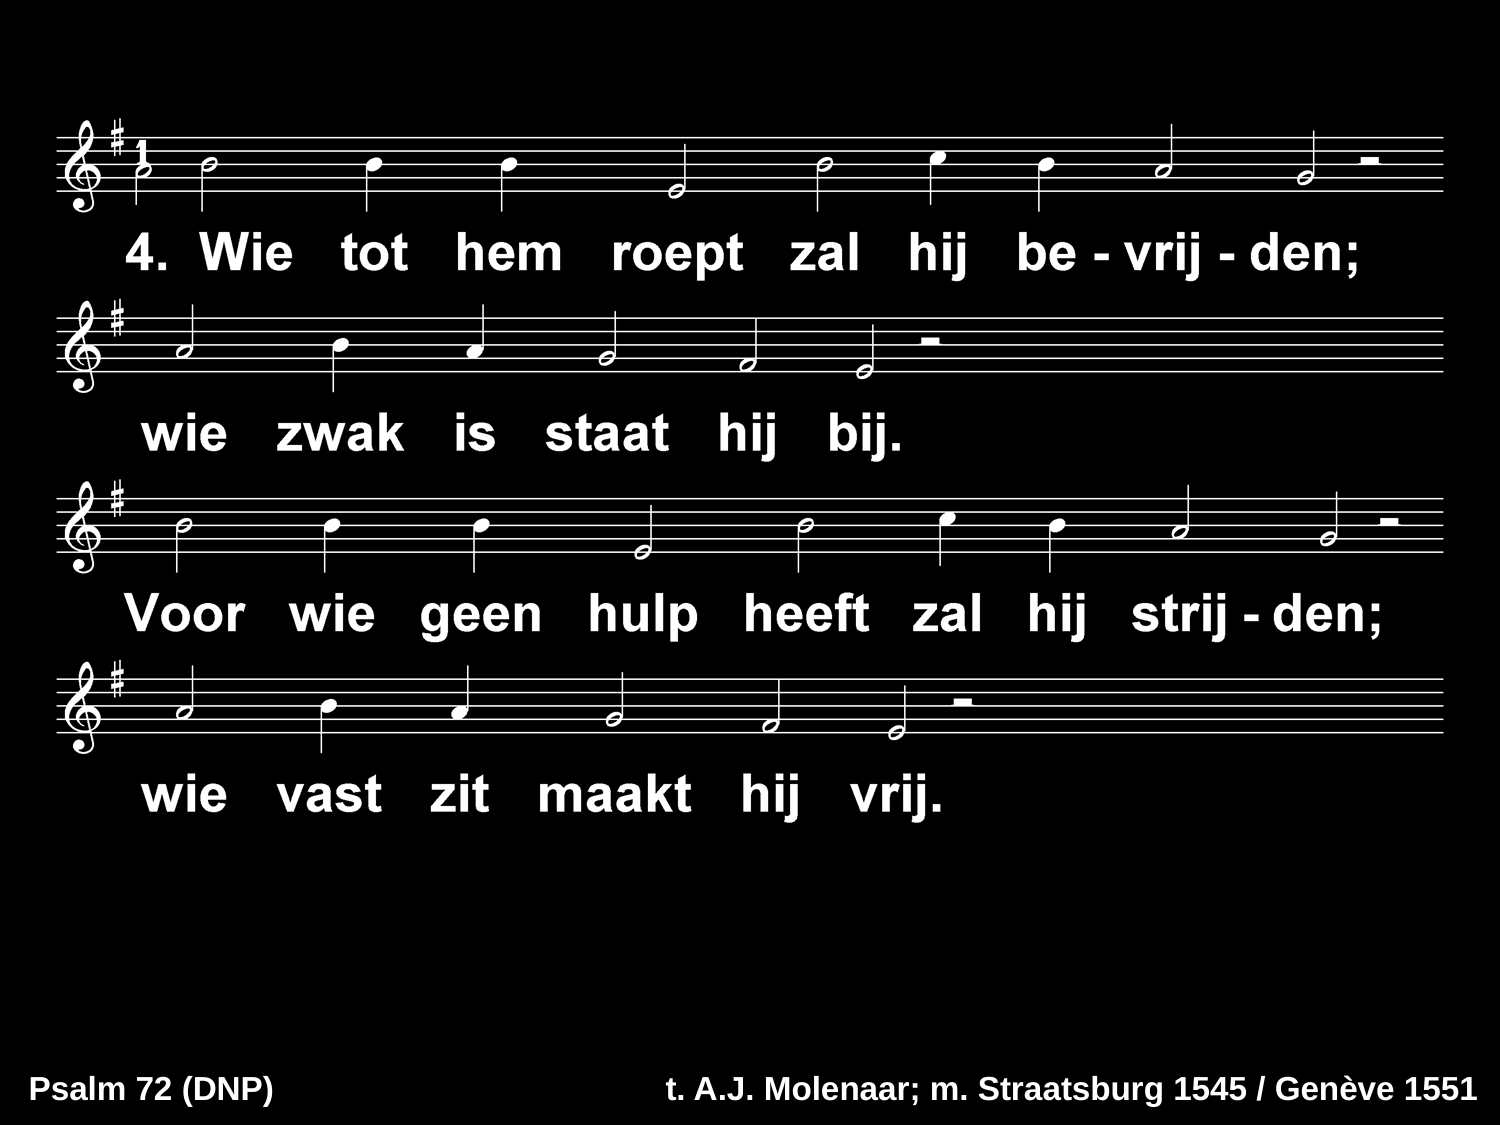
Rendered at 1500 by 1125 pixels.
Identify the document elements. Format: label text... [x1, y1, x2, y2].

picture [42, 103, 1458, 838]
text_box Psalm 72 (DNP) t. A.J. Molenaar; m. Straatsburg 1545 / Genève 1551 [13, 1059, 1495, 1115]
